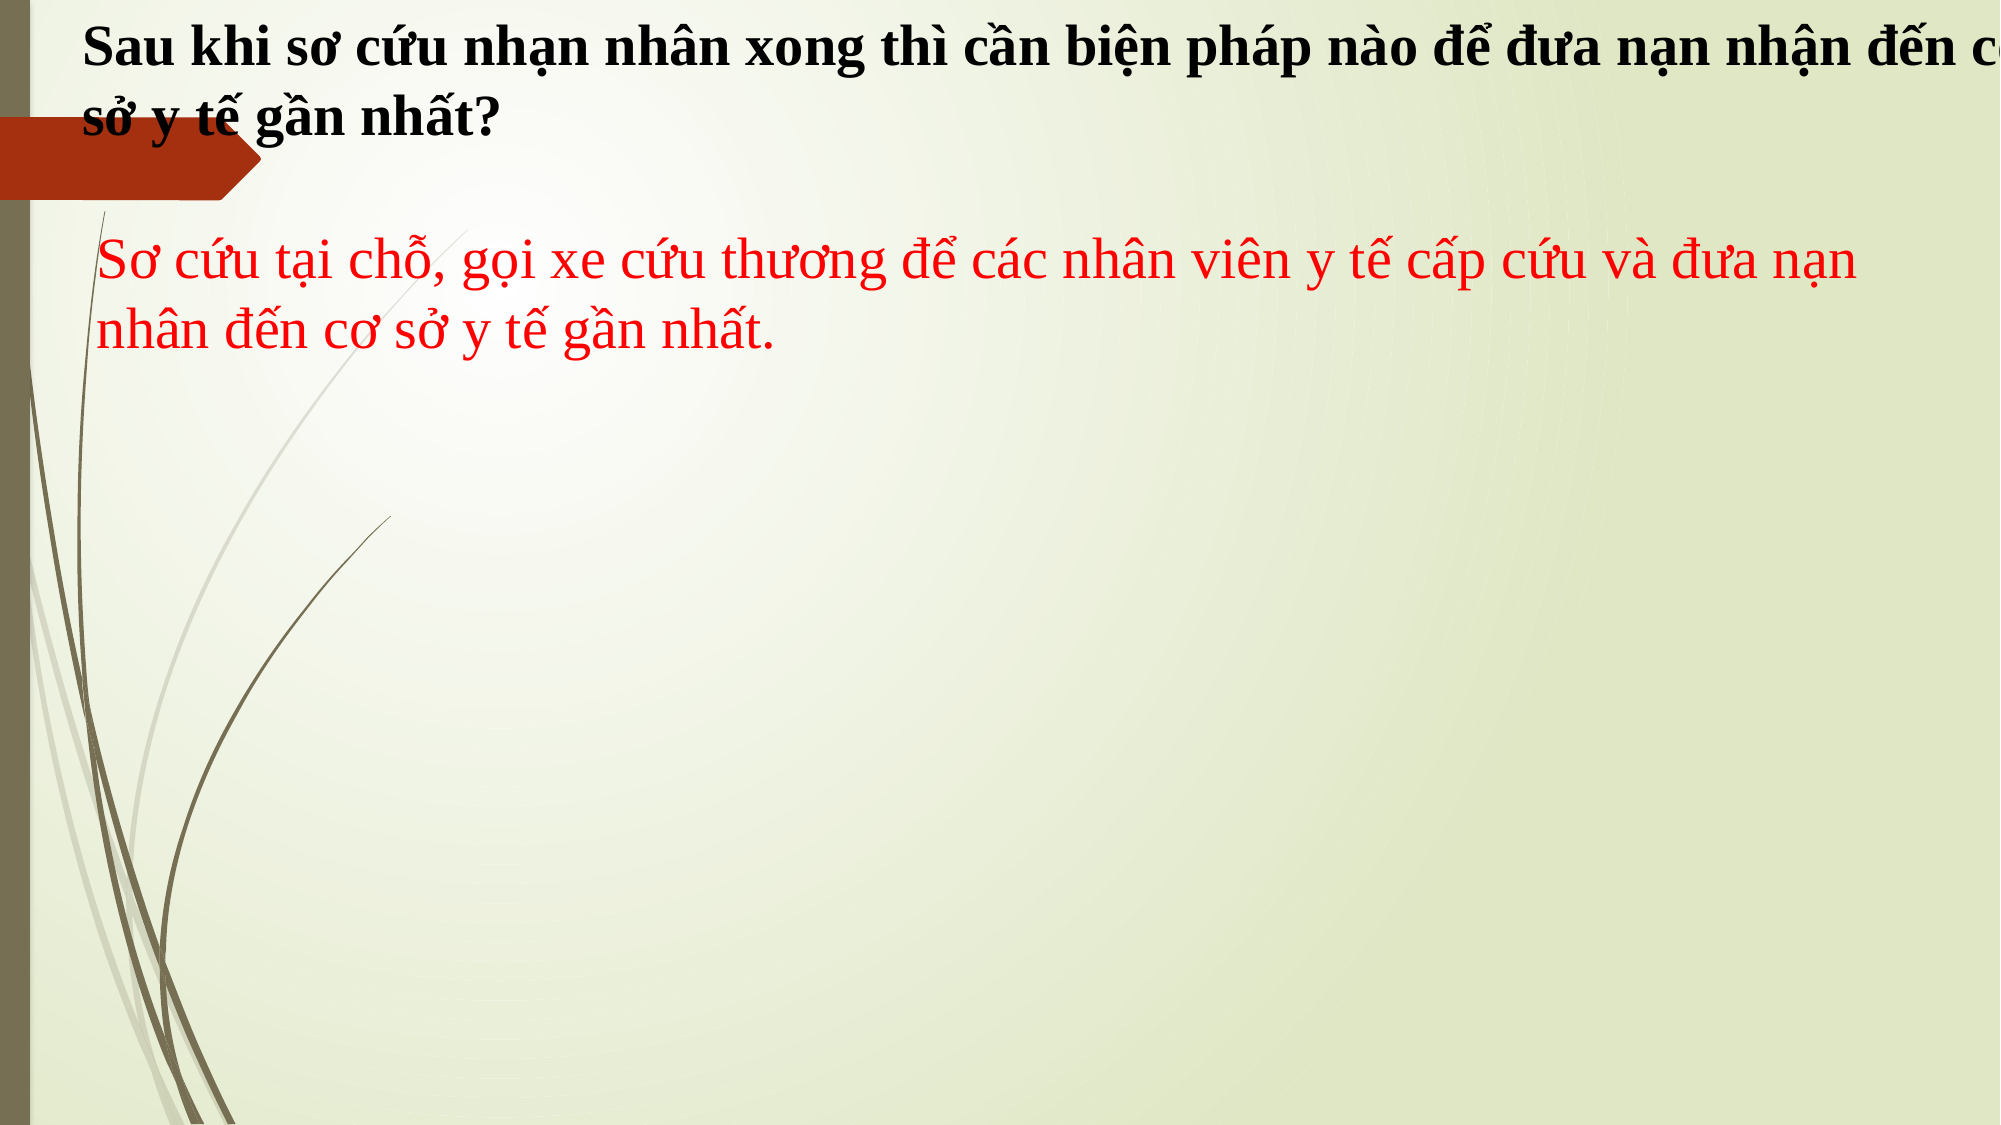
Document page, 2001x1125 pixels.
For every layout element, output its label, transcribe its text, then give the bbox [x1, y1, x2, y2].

text_box Sơ cứu tại chỗ, gọi xe cứu thương để các nhân viên y tế cấp cứu và đưa nạn nhân đến cơ sở y tế gần nhất. [82, 212, 1920, 368]
text_box Sau khi sơ cứu nhạn nhân xong thì cần biện pháp nào để đưa nạn nhận đến cơ sở y tế gần nhất? [67, 0, 2000, 155]
